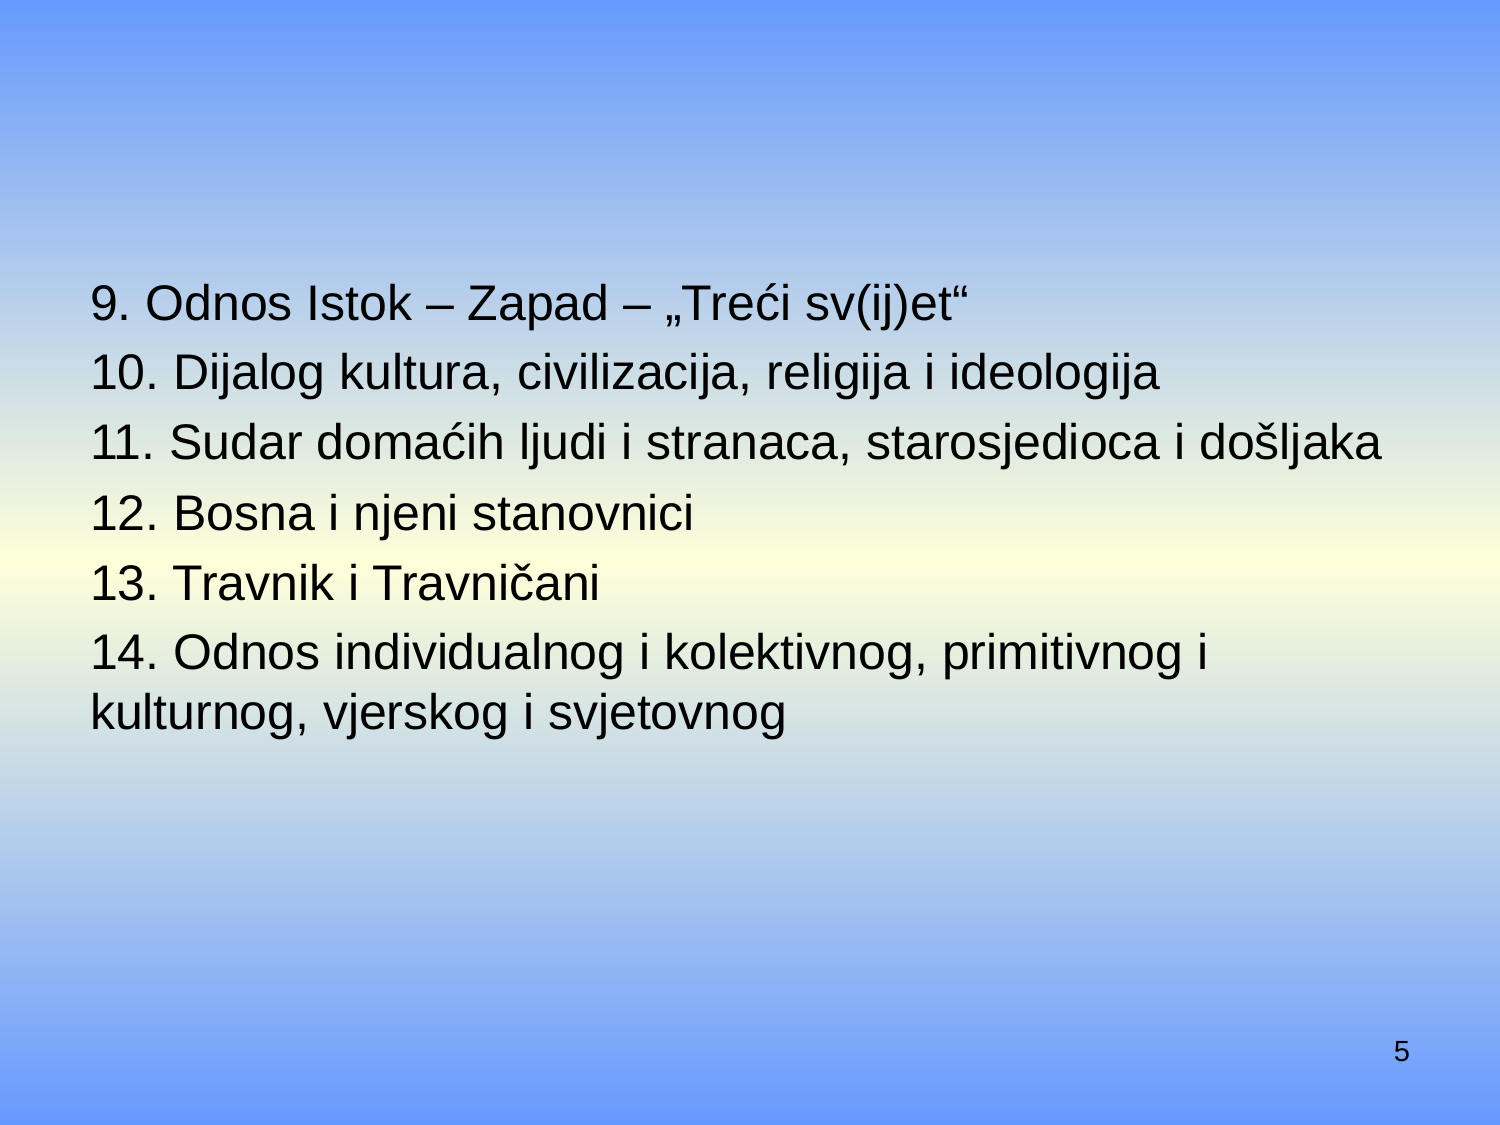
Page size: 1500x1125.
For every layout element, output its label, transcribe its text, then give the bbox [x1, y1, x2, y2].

slide_number 5 [1074, 1024, 1425, 1103]
list 9. Odnos Istok – Zapad – „Treći sv(ij)et“ 10. Dijalog kultura, civilizacija, religija i ideologija 11. Sudar domaćih ljudi i stranaca, starosjedioca i došljaka 12. Bosna i njeni stanovnici 13. Travnik i Travničani 14. Odnos individualnog i kolektivnog, primitivnog i kulturnog, vjerskog i svjetovnog [75, 262, 1425, 1005]
